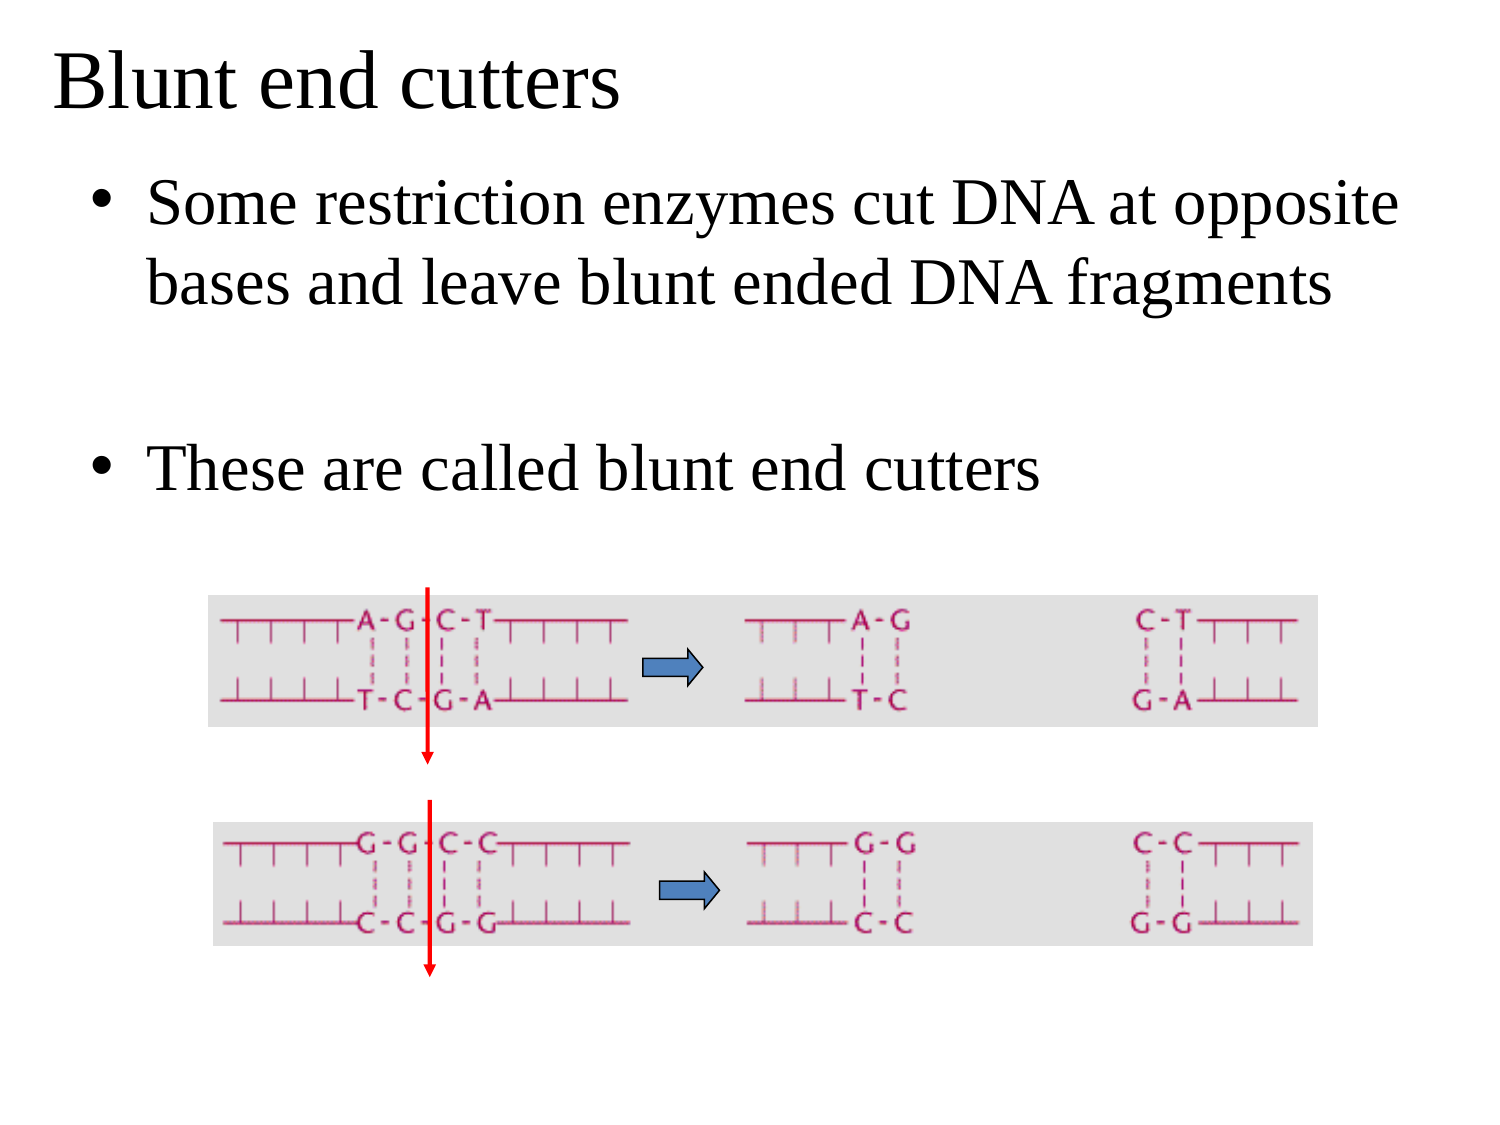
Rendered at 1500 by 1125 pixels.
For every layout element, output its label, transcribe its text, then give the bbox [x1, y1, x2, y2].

list Some restriction enzymes cut DNA at opposite bases and leave blunt ended DNA fragments These are called blunt end cutters [75, 149, 1425, 525]
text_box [98, 587, 1318, 978]
title Blunt end cutters [37, 0, 1425, 150]
